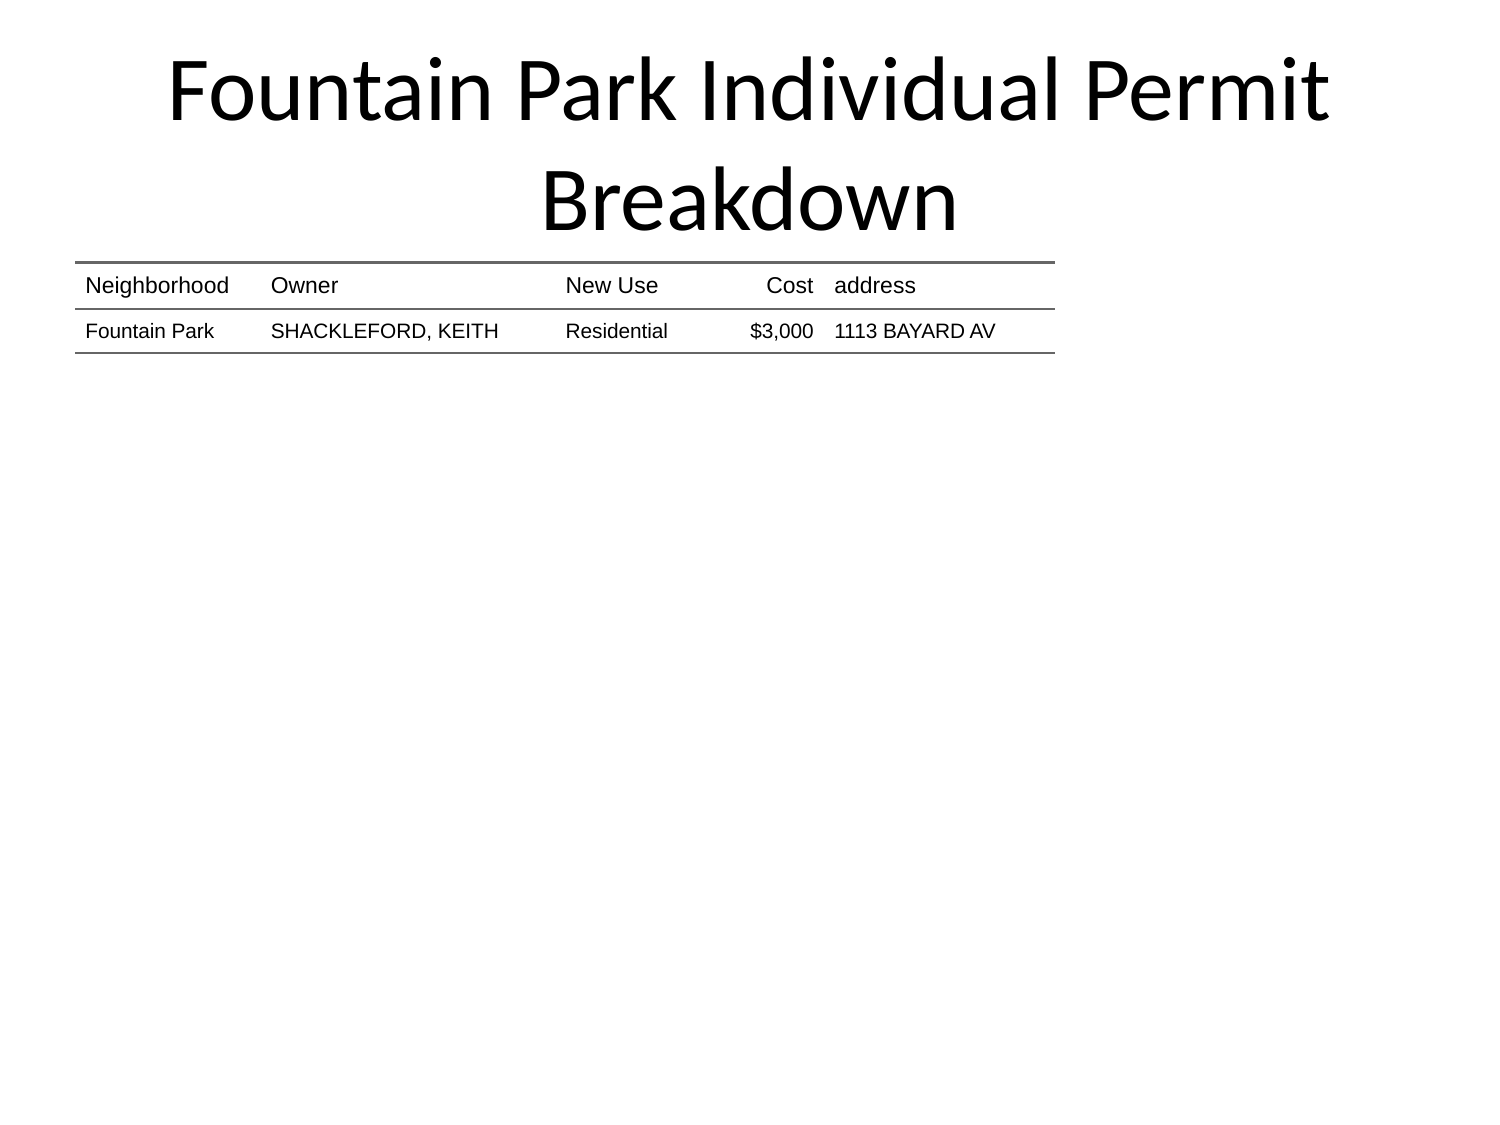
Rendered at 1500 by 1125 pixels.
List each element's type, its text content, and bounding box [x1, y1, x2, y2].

table_header New Use [555, 264, 711, 308]
table_cell 1113 BAYARD AV [824, 310, 1055, 352]
table_cell Residential [555, 310, 711, 352]
table_header Neighborhood [75, 264, 260, 308]
table_header Owner [260, 264, 555, 308]
table_header Cost [711, 264, 824, 308]
table_cell $3,000 [711, 310, 824, 352]
table_cell SHACKLEFORD, KEITH [260, 310, 555, 352]
table_cell Fountain Park [75, 310, 260, 352]
table_header address [824, 264, 1055, 308]
title Fountain Park Individual Permit Breakdown [75, 45, 1425, 233]
